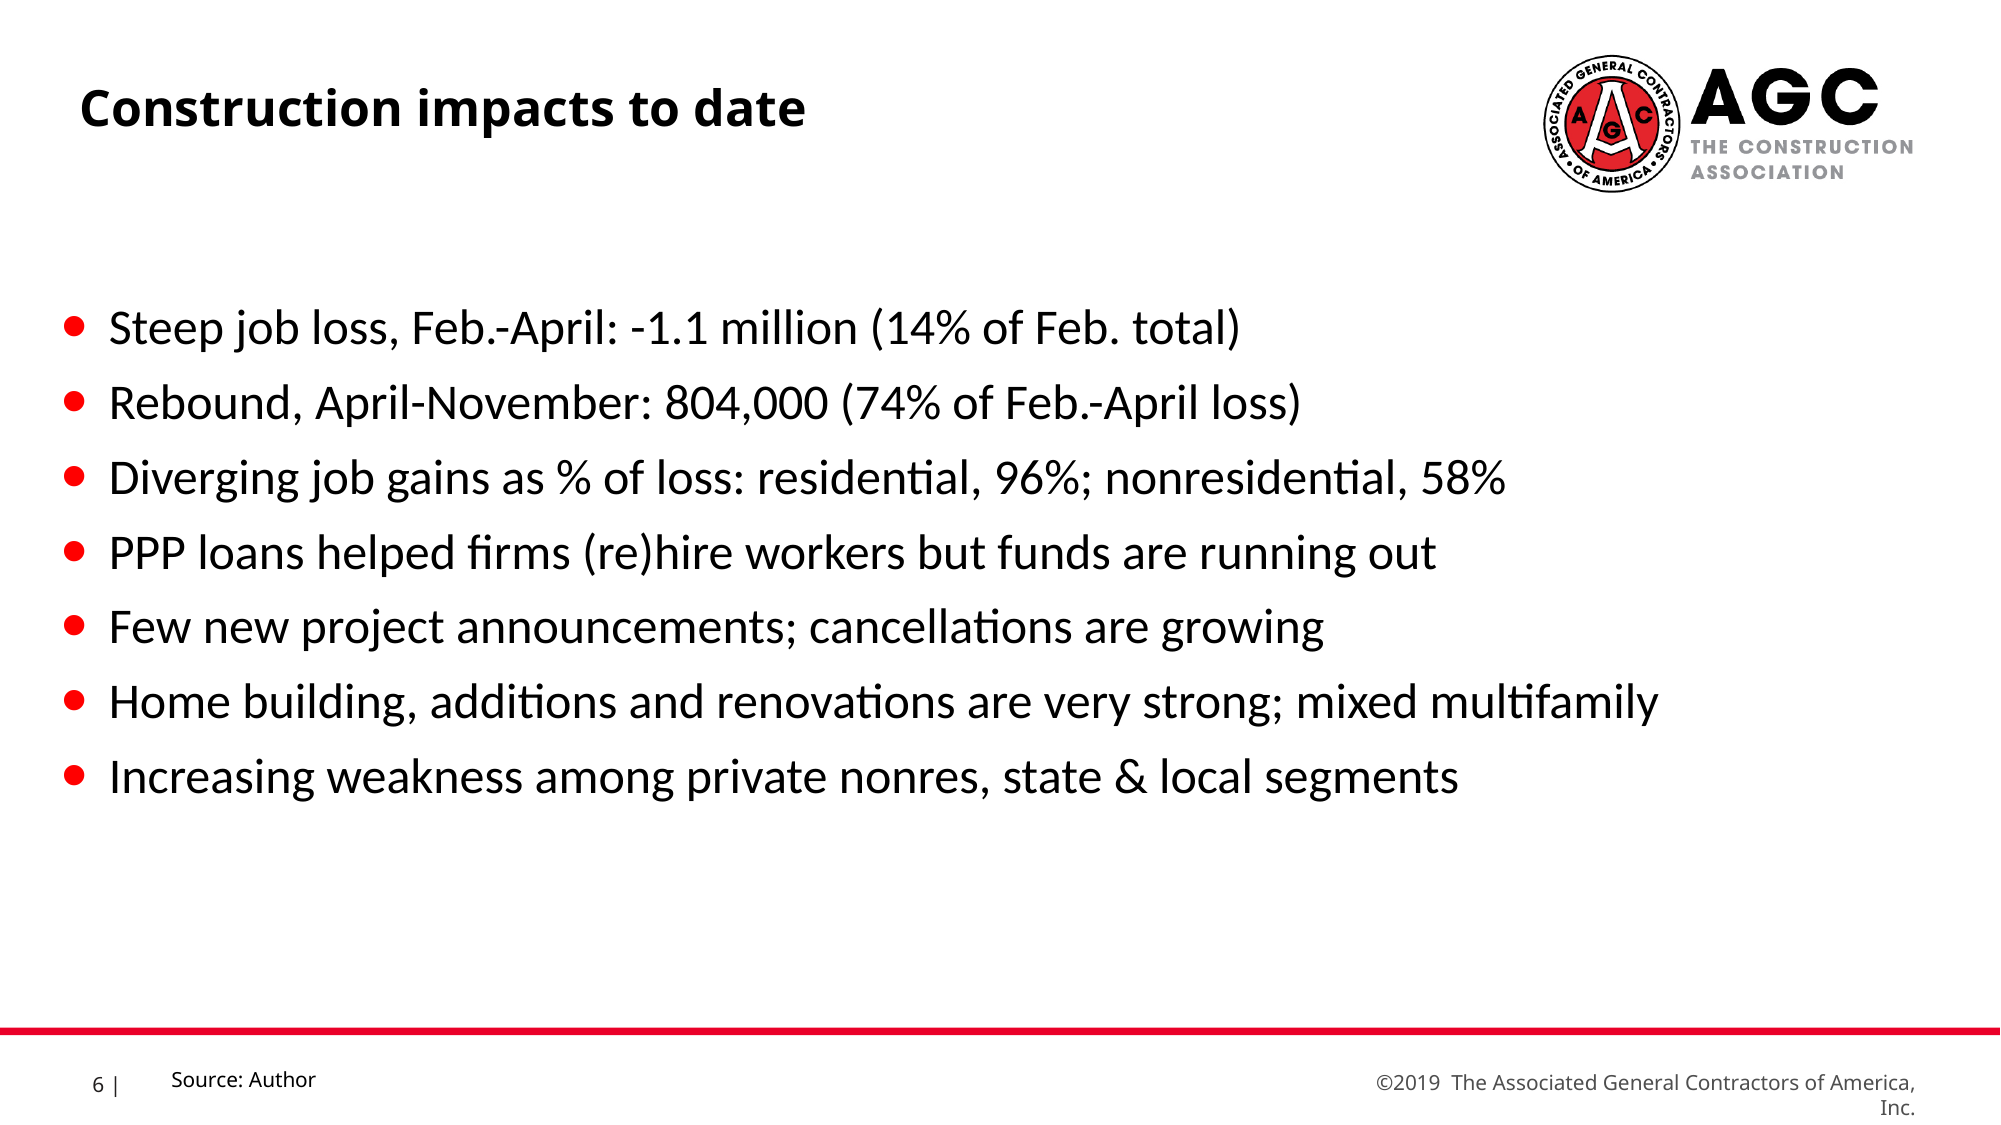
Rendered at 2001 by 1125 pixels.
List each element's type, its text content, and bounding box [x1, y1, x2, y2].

picture [1538, 48, 1917, 199]
list Construction impacts to date [64, 75, 1160, 175]
list Source: Author [156, 1061, 868, 1103]
list Steep job loss, Feb.-April: -1.1 million (14% of Feb. total) Rebound, April-November: 804,000 (74% of Feb.-April loss) Diverging job gains as % of loss: residential, 96%; nonresidential, 58% PPP loans helped firms (re)hire workers but funds are running out Few new project announcements; cancellations are growing Home building, additions and renovations are very strong; mixed multifamily Increasing weakness among private nonres, state & local segments [47, 294, 1856, 886]
